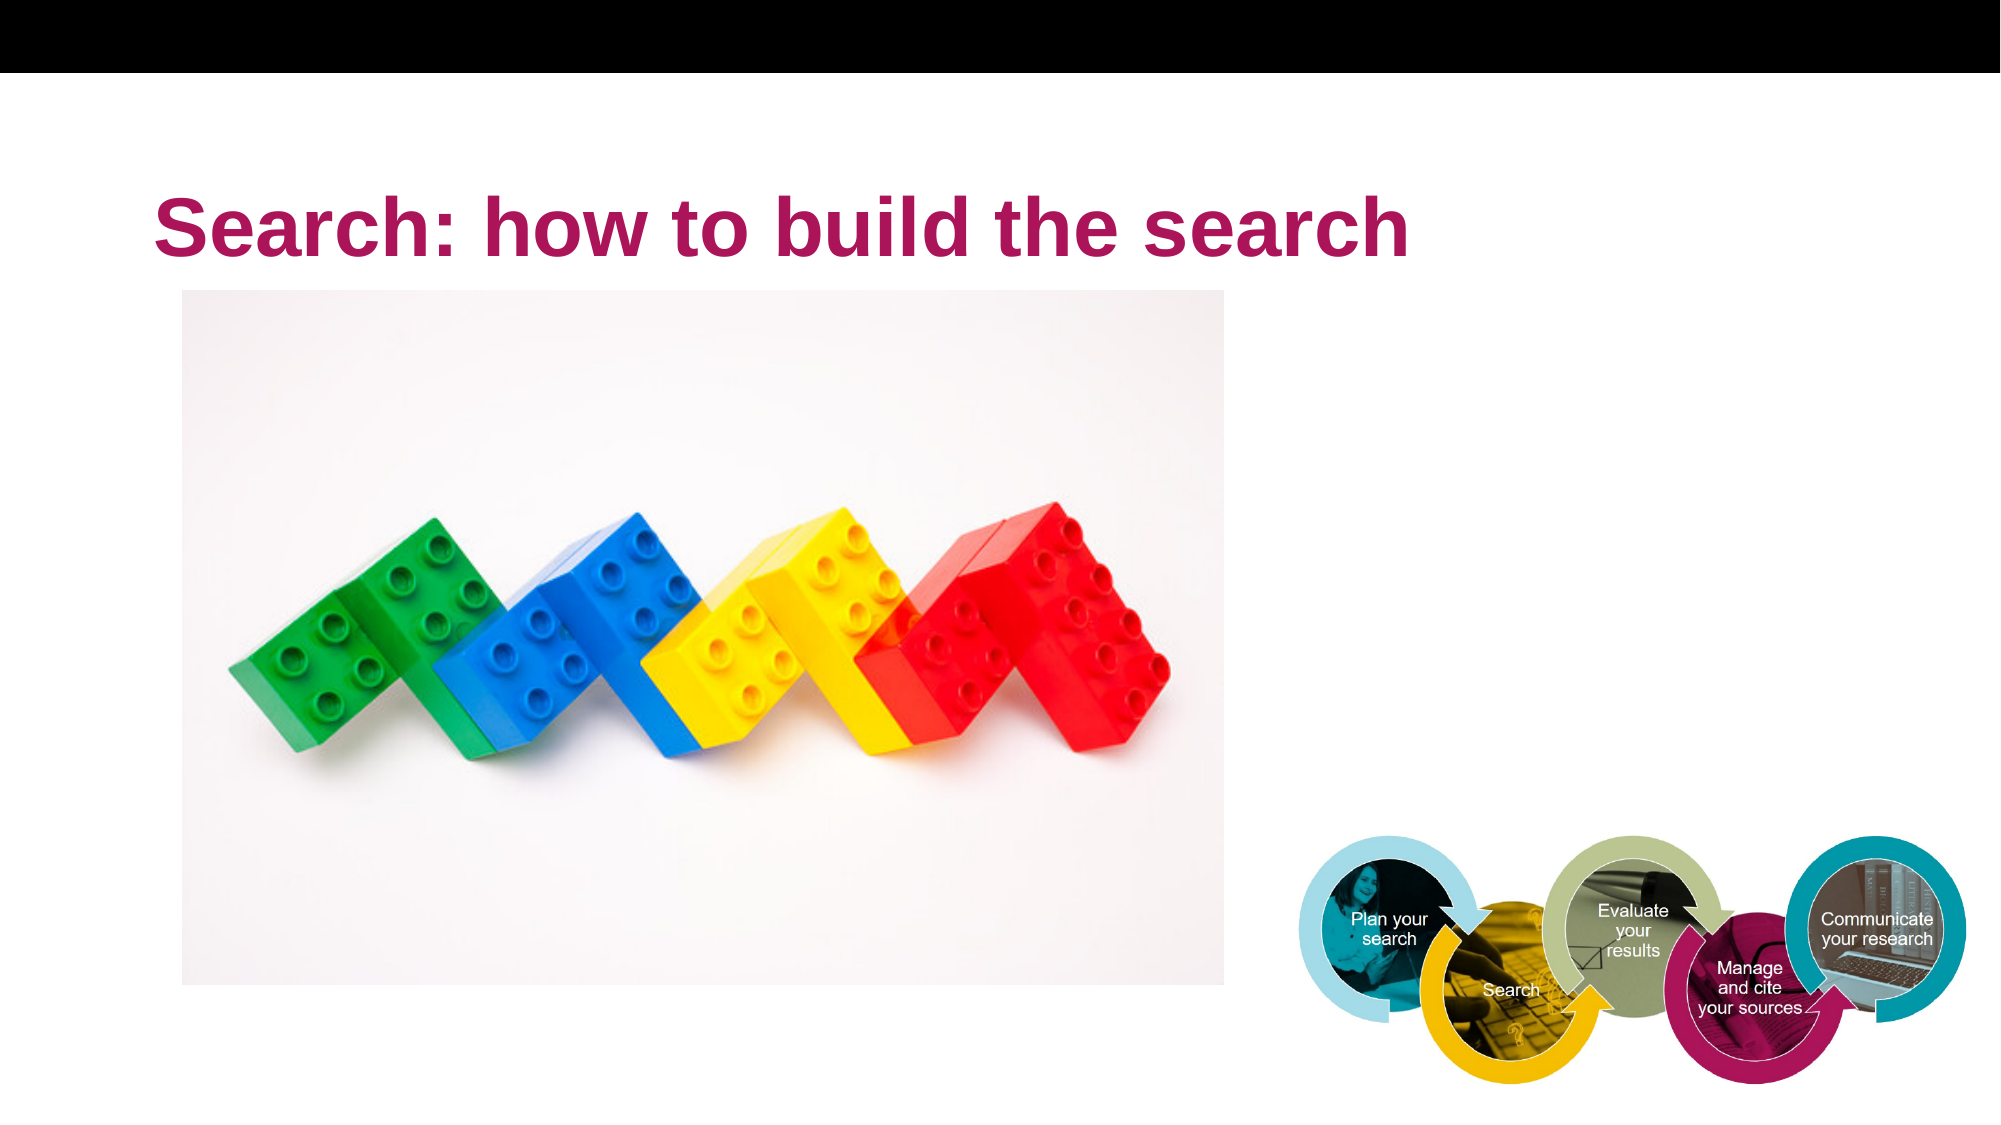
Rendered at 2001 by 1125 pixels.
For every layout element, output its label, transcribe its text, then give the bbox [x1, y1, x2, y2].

picture [181, 290, 1224, 985]
picture [1297, 834, 1967, 1085]
title Search: how to build the search [138, 177, 1864, 291]
